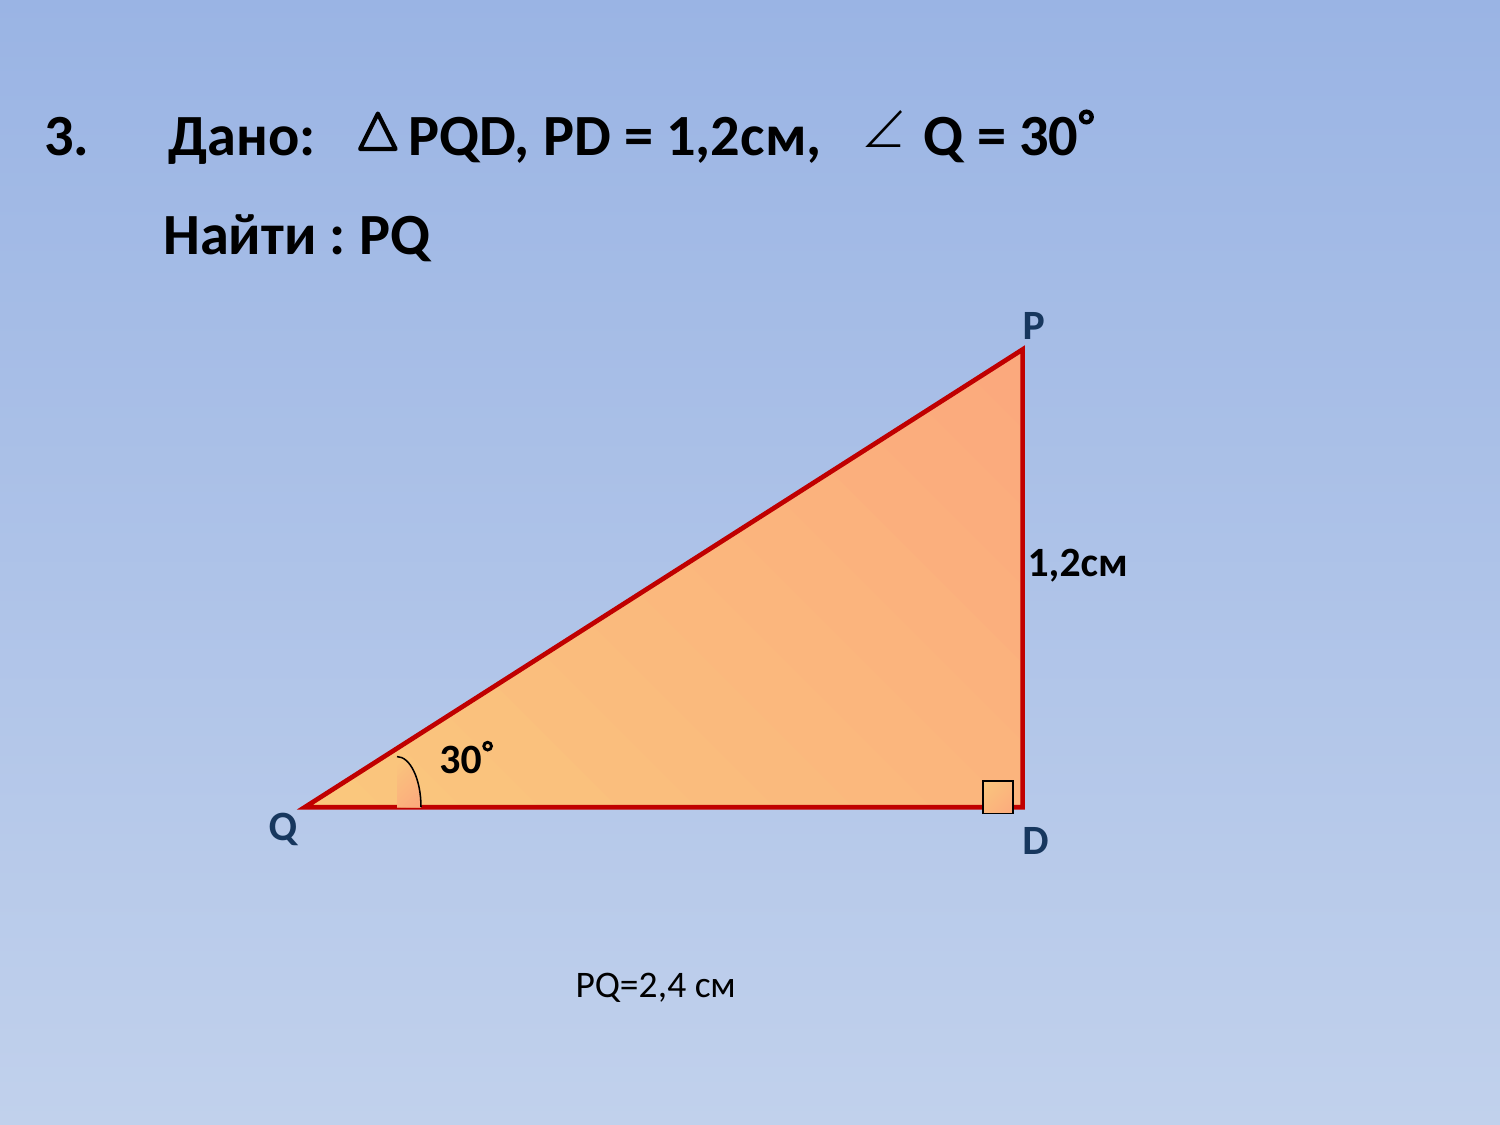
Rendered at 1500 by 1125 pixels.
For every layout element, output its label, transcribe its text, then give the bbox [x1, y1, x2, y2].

text_box 3. Дано: PQD, PD = 1,2cм, Найти : PQ [29, 90, 1365, 274]
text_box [855, 101, 914, 157]
text_box Q = 30 [909, 90, 1122, 175]
text_box PQ=2,4 см [560, 952, 774, 1012]
text_box [358, 111, 398, 152]
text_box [253, 290, 1294, 882]
